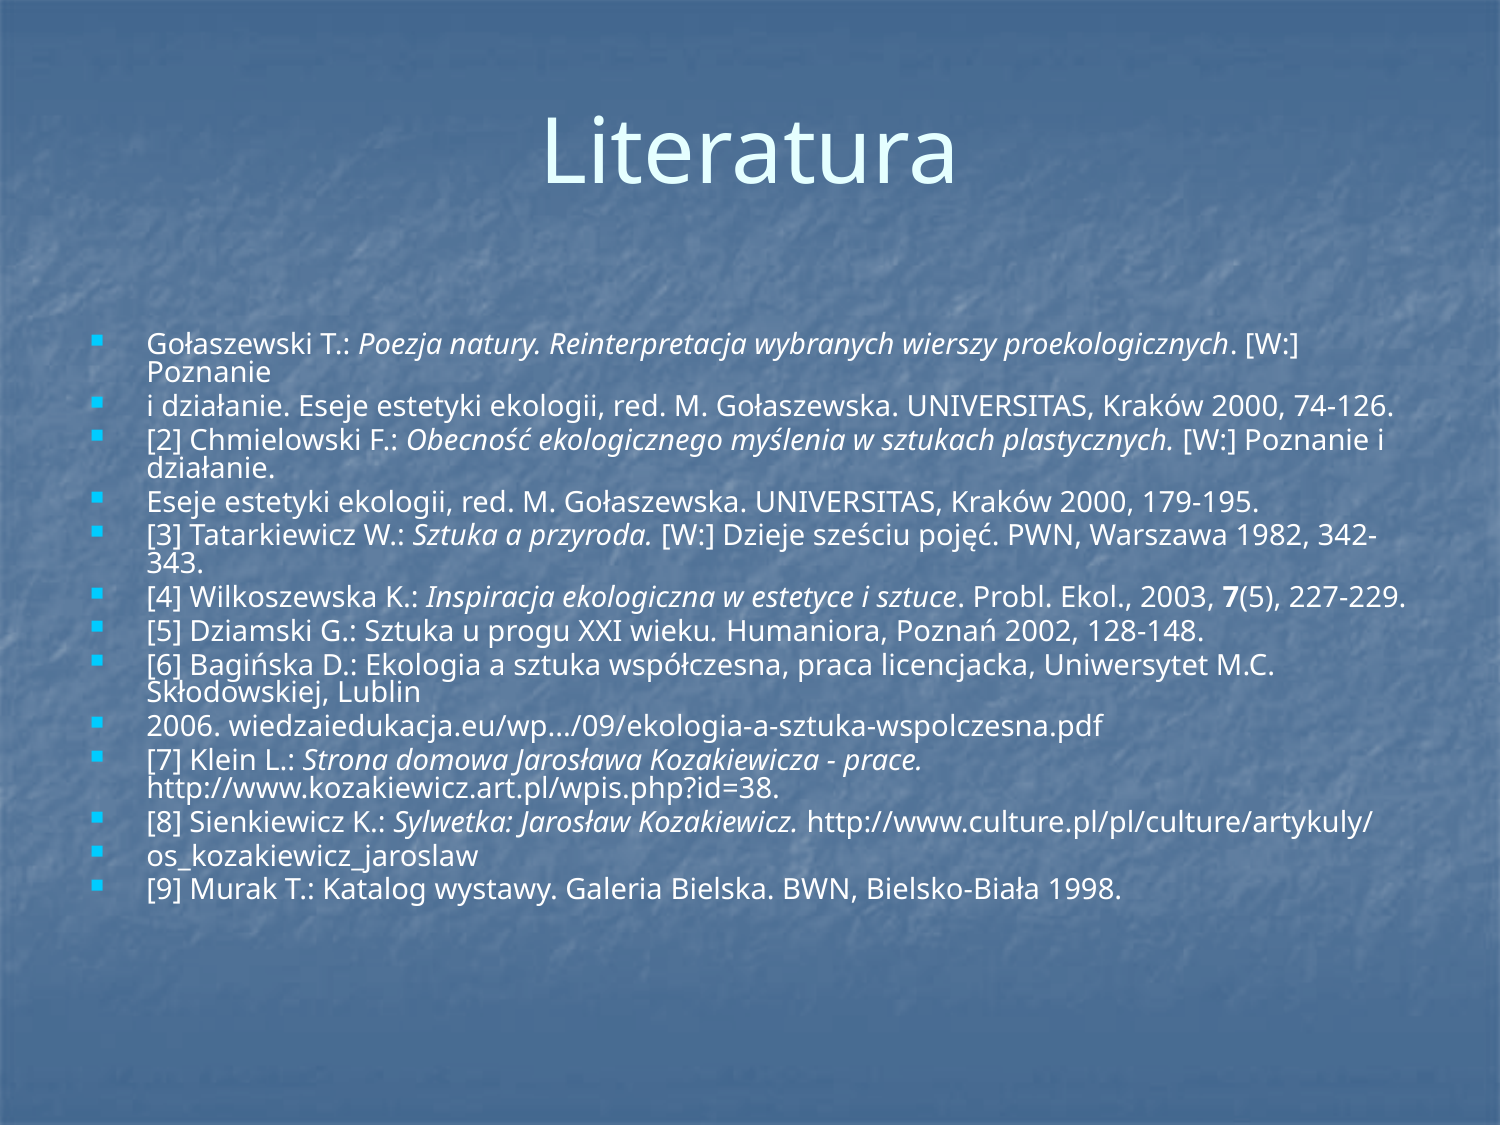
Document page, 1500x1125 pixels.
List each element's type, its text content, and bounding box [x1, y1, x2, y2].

list Gołaszewski T.: Poezja natury. Reinterpretacja wybranych wierszy proekologicznych. [W:] Poznanie i działanie. Eseje estetyki ekologii, red. M. Gołaszewska. UNIVERSITAS, Kraków 2000, 74-126. [2] Chmielowski F.: Obecność ekologicznego myślenia w sztukach plastycznych. [W:] Poznanie i działanie. Eseje estetyki ekologii, red. M. Gołaszewska. UNIVERSITAS, Kraków 2000, 179-195. [3] Tatarkiewicz W.: Sztuka a przyroda. [W:] Dzieje sześciu pojęć. PWN, Warszawa 1982, 342-343. [4] Wilkoszewska K.: Inspiracja ekologiczna w estetyce i sztuce. Probl. Ekol., 2003, 7(5), 227-229. [5] Dziamski G.: Sztuka u progu XXI wieku. Humaniora, Poznań 2002, 128-148. [6] Bagińska D.: Ekologia a sztuka współczesna, praca licencjacka, Uniwersytet M.C. Skłodowskiej, Lublin 2006. wiedzaiedukacja.eu/wp.../09/ekologia-a-sztuka-wspolczesna.pdf [7] Klein L.: Strona domowa Jarosława Kozakiewicza - prace. http://www.kozakiewicz.art.pl/wpis.php?id=38. [8] Sienkiewicz K.: Sylwetka: Jarosław Kozakiewicz. http://www.culture.pl/pl/culture/artykuly/ os_kozakiewicz_jaroslaw [9] Murak T.: Katalog wystawy. Galeria Bielska. BWN, Bielsko-Biała 1998. [75, 324, 1425, 1000]
title Literatura [75, 62, 1425, 232]
